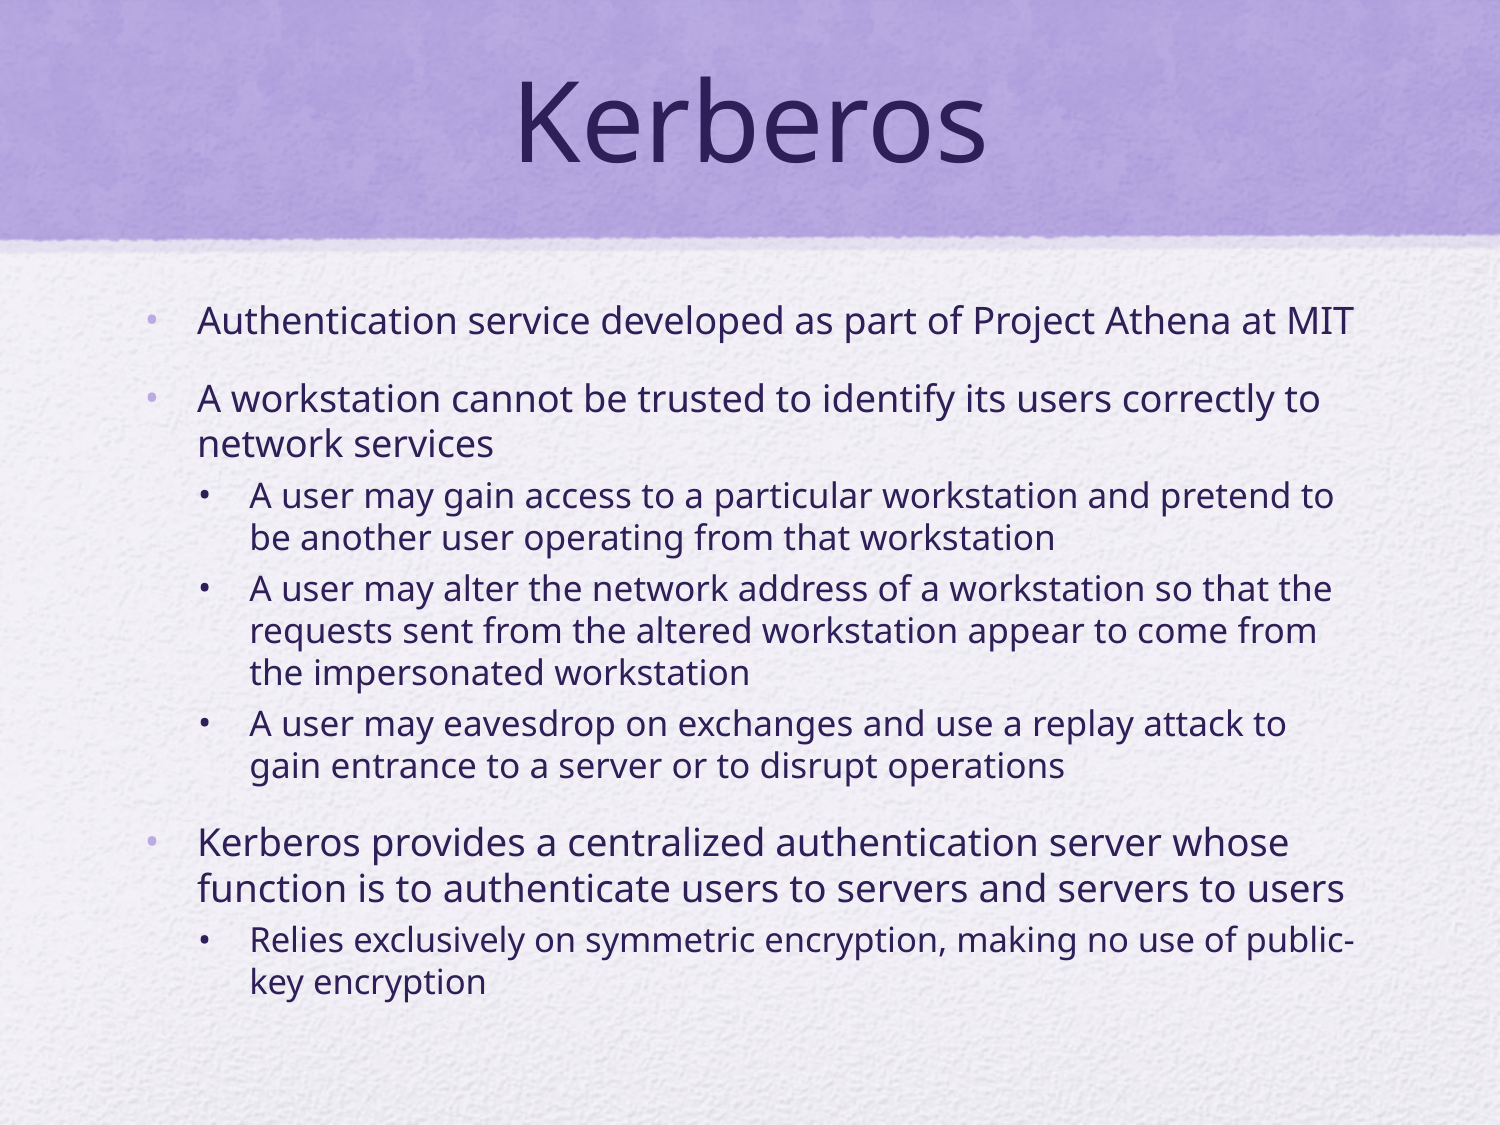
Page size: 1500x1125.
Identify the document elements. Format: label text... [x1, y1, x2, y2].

list Authentication service developed as part of Project Athena at MIT A workstation cannot be trusted to identify its users correctly to network services A user may gain access to a particular workstation and pretend to be another user operating from that workstation A user may alter the network address of a workstation so that the requests sent from the altered workstation appear to come from the impersonated workstation A user may eavesdrop on exchanges and use a replay attack to gain entrance to a server or to disrupt operations Kerberos provides a centralized authentication server whose function is to authenticate users to servers and servers to users Relies exclusively on symmetric encryption, making no use of public-key encryption [129, 288, 1373, 1051]
title Kerberos [129, 6, 1373, 239]
picture [0, 225, 1500, 1125]
